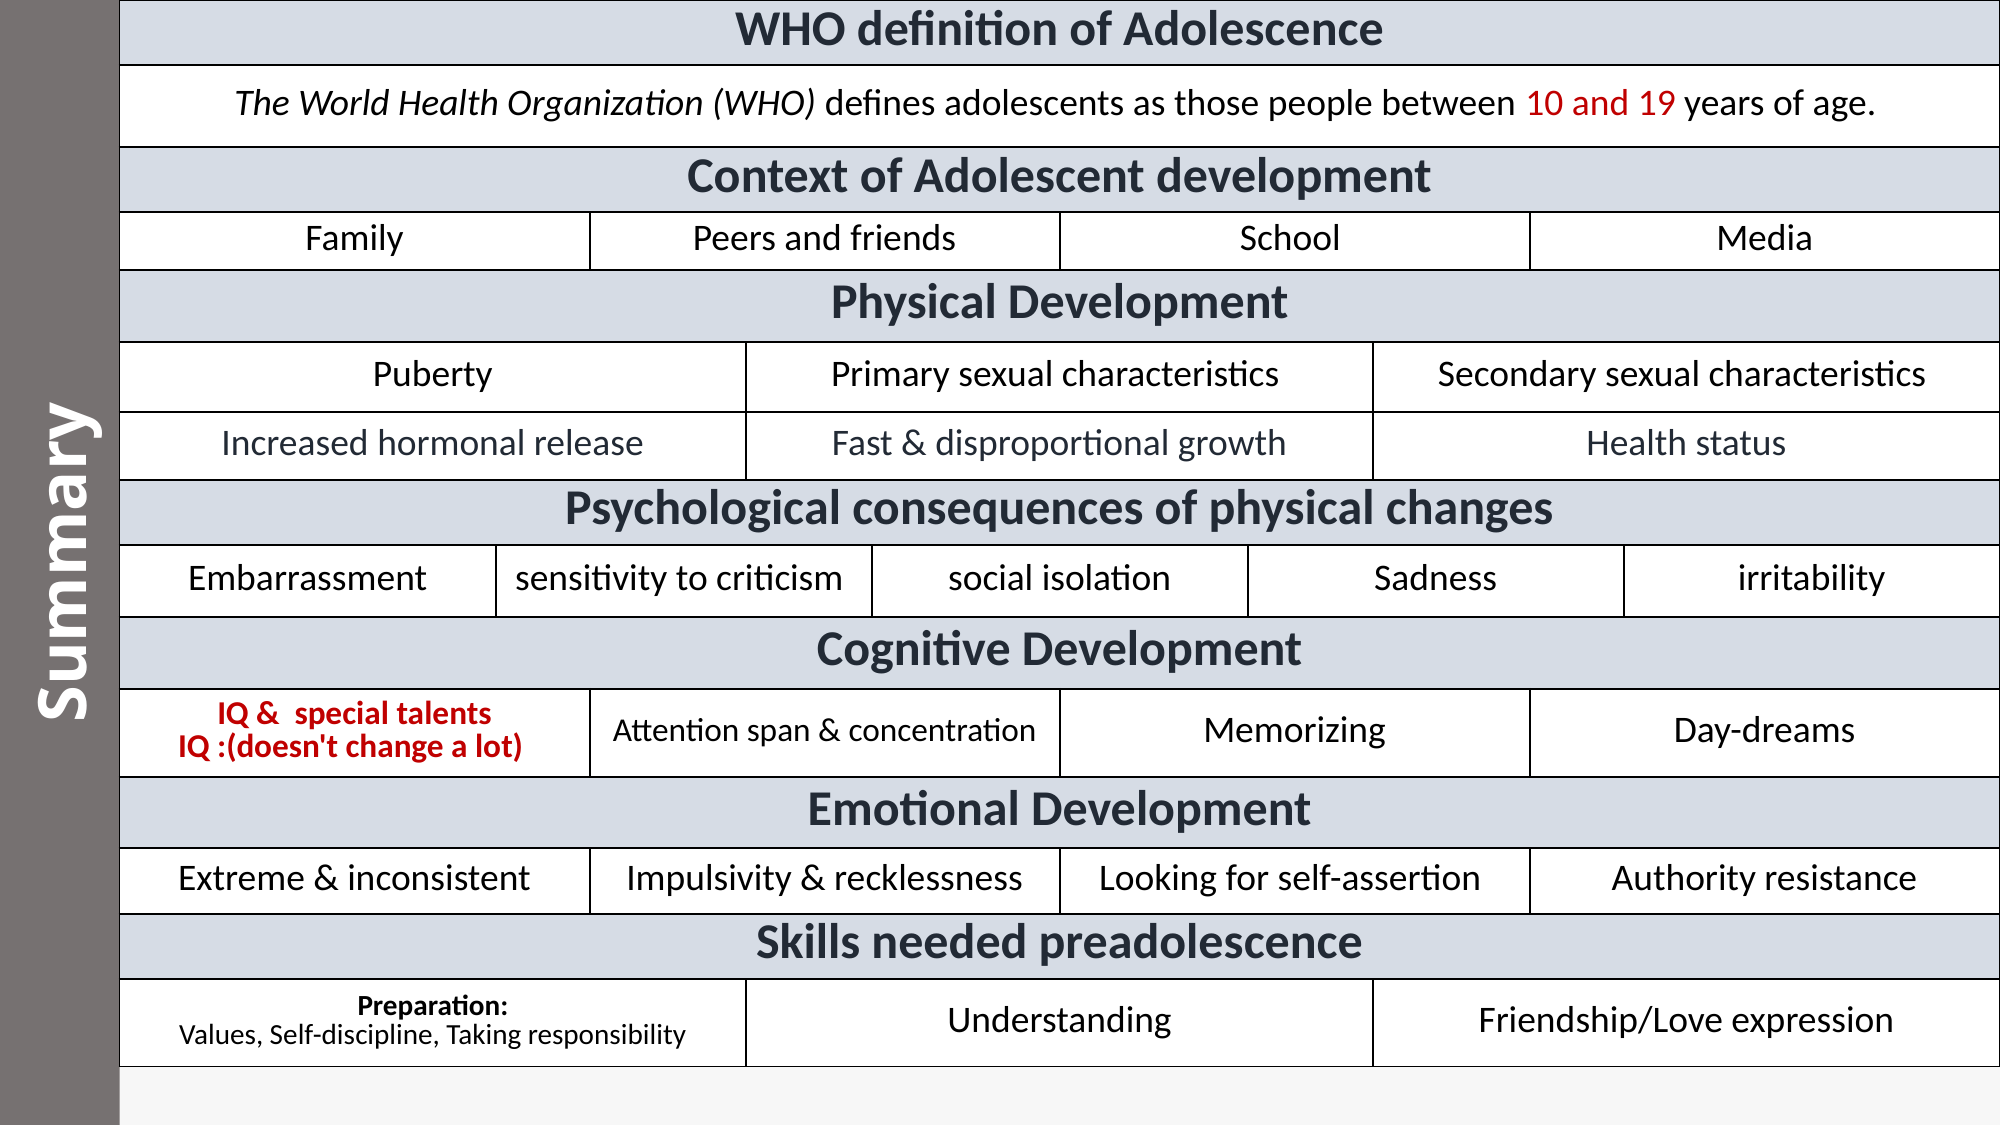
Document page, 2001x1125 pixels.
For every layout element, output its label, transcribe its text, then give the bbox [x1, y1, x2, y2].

table_cell Day-dreams [1531, 690, 1999, 776]
table_cell IQ & special talents IQ :(doesn't change a lot) [120, 690, 589, 776]
table_cell Authority resistance [1531, 849, 1999, 913]
table_cell Peers and friends [591, 213, 1059, 269]
table_cell Primary sexual characteristics [747, 343, 1372, 411]
table_cell Impulsivity & recklessness [591, 849, 1059, 913]
table_cell School [1061, 213, 1529, 269]
table_cell Context of Adolescent development [120, 148, 1999, 211]
table_cell Skills needed preadolescence [120, 915, 1999, 978]
table_cell Memorizing [1061, 690, 1529, 776]
table_cell irritability [1625, 546, 1999, 616]
table_cell Cognitive Development [120, 618, 1999, 688]
table_cell Increased hormonal release [120, 413, 745, 479]
table_cell Psychological consequences of physical changes [120, 481, 1999, 544]
table_cell Looking for self-assertion [1061, 849, 1529, 913]
table_cell Puberty [120, 343, 745, 411]
table_cell Understanding [747, 980, 1372, 1066]
table_cell Health status [1374, 413, 1999, 479]
table_cell Media [1531, 213, 1999, 269]
table_cell Physical Development [120, 271, 1999, 341]
table_cell Family [120, 213, 589, 269]
table_cell Extreme & inconsistent [120, 849, 589, 913]
table_header WHO definition of Adolescence [120, 1, 1999, 64]
table_cell Embarrassment [120, 546, 495, 616]
table_cell Emotional Development [120, 778, 1999, 847]
table_cell Secondary sexual characteristics [1374, 343, 1999, 411]
table_cell sensitivity to criticism [497, 546, 871, 616]
table_cell Preparation: Values, Self-discipline, Taking responsibility [120, 980, 745, 1066]
table_cell Attention span & concentration [591, 690, 1059, 776]
table_cell social isolation [873, 546, 1247, 616]
text_box Summary [0, 0, 121, 1125]
table_cell Sadness [1249, 546, 1623, 616]
table_cell Fast & disproportional growth [747, 413, 1372, 479]
table_cell The World Health Organization (WHO) defines adolescents as those people between 10 and 19 years of age. [120, 66, 1999, 146]
table_cell Friendship/Love expression [1374, 980, 1999, 1066]
